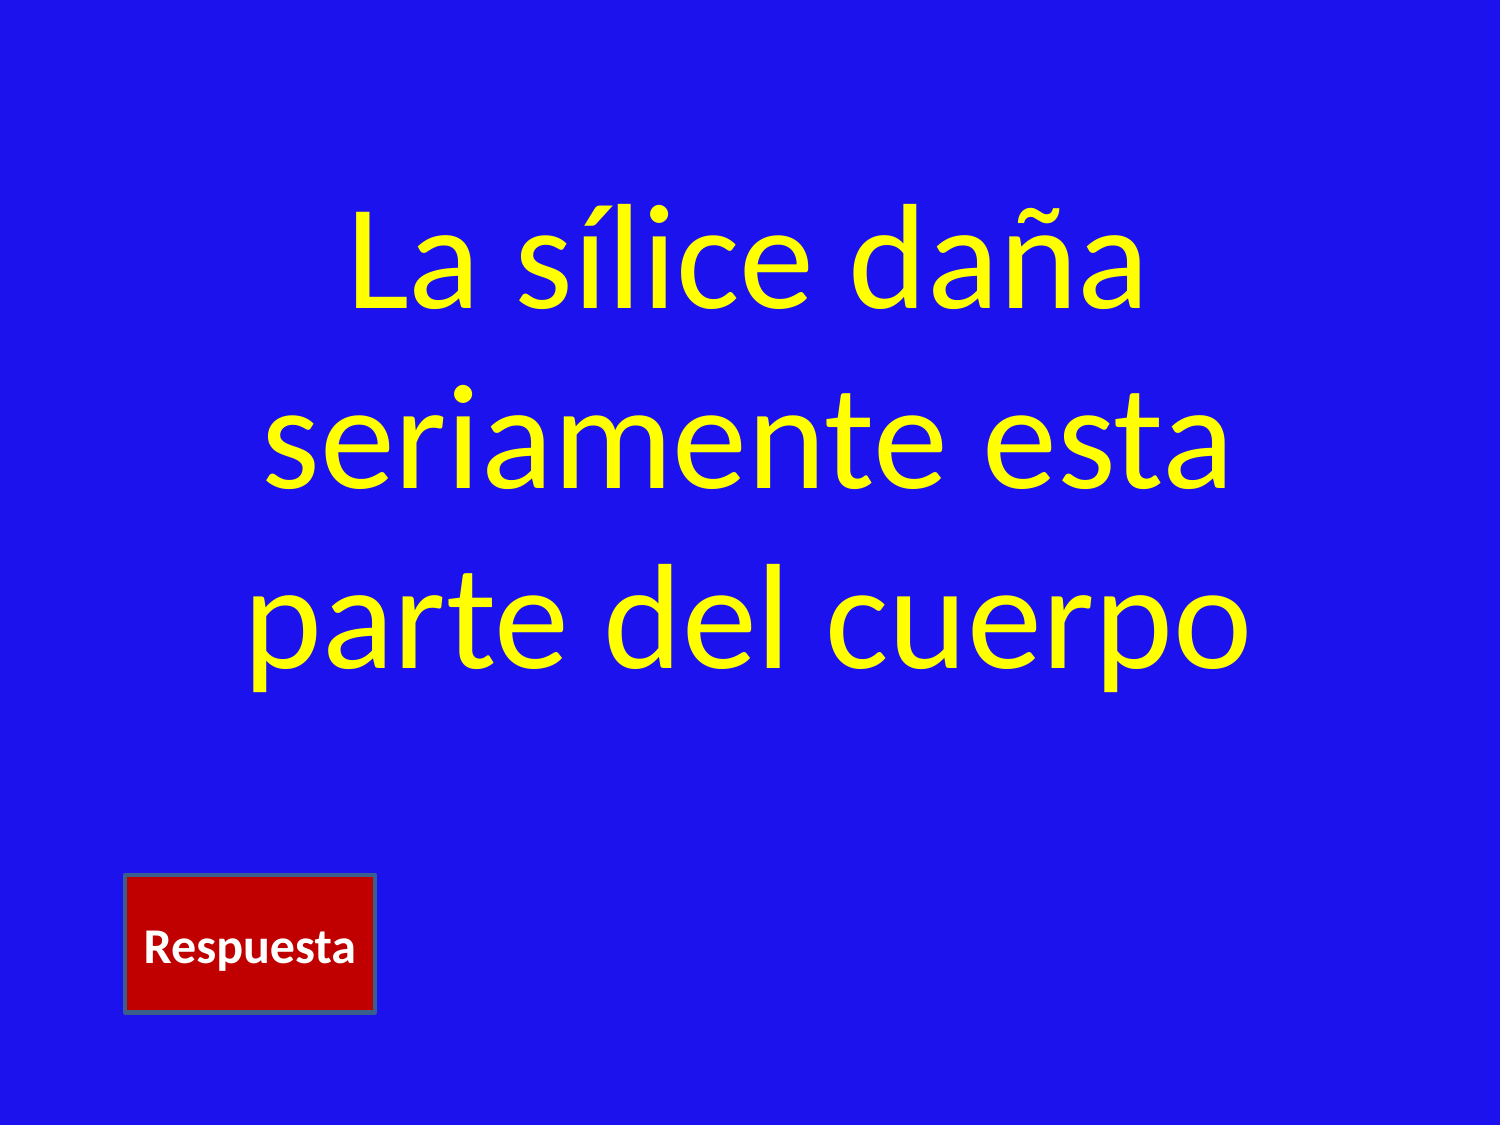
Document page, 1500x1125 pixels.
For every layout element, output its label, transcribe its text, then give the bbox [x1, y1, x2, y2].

title La sílice daña seriamente esta parte del cuerpo [219, 132, 1277, 725]
